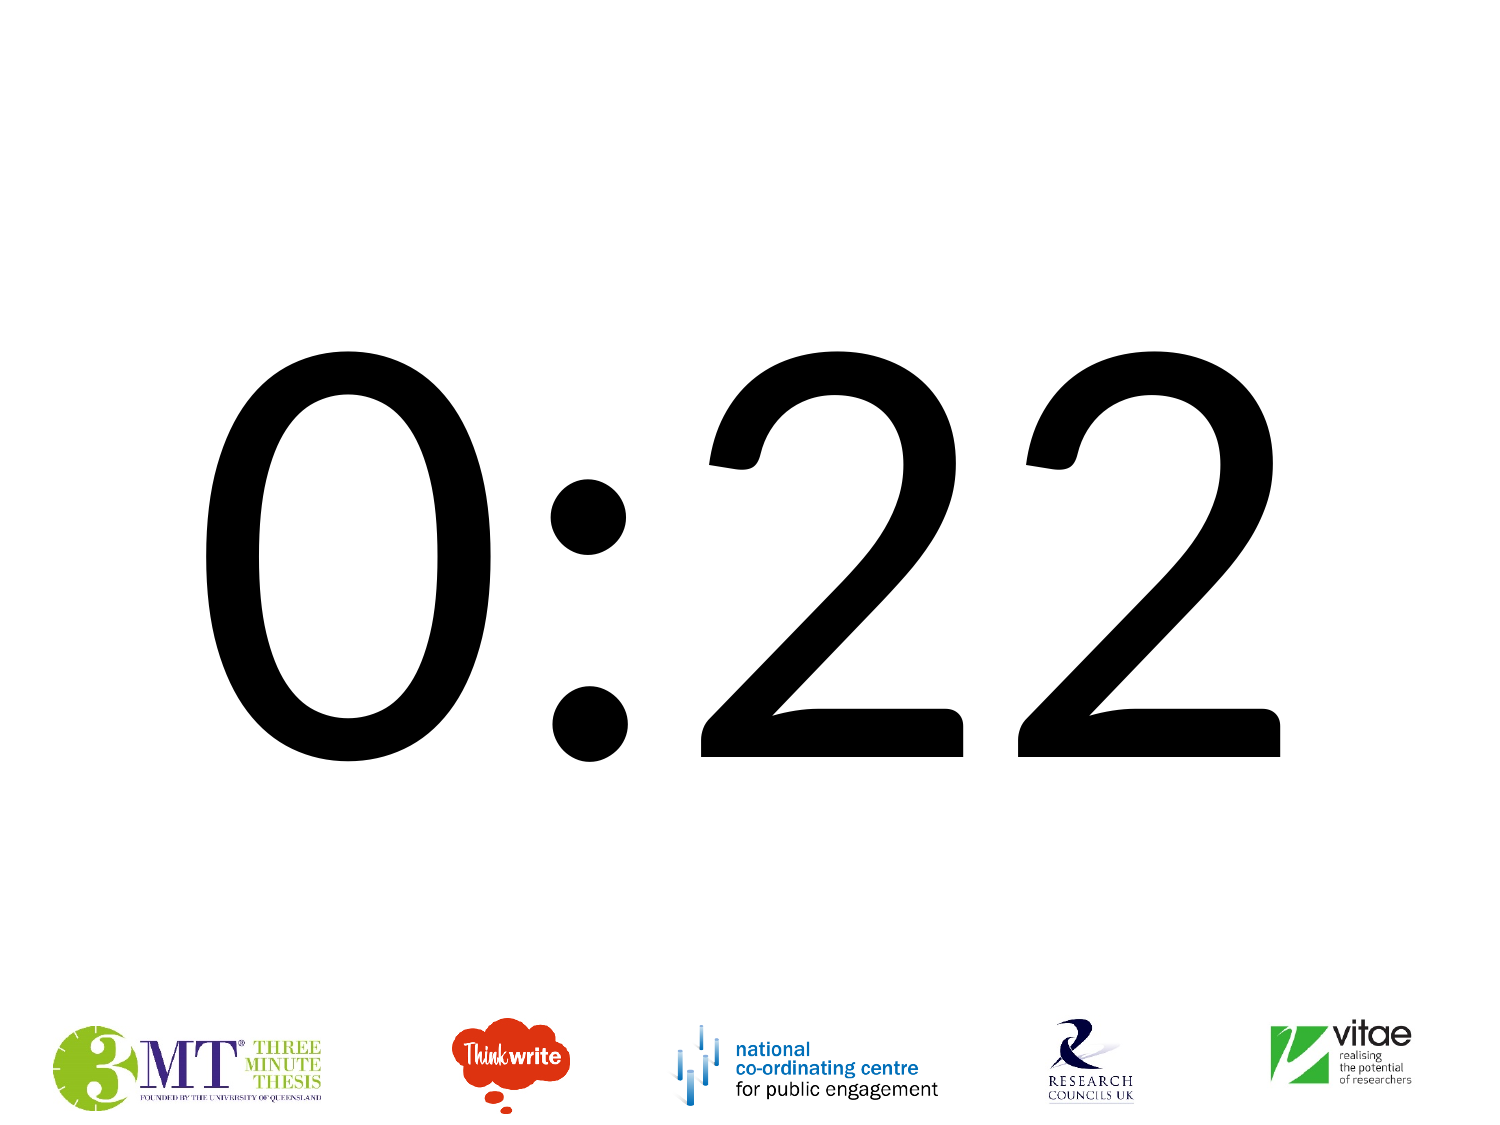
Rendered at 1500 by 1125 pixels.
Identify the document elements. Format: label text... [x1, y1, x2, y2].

picture [53, 1026, 321, 1111]
picture [1234, 989, 1447, 1120]
picture [663, 1025, 938, 1106]
picture [452, 1018, 570, 1114]
picture [1045, 1015, 1137, 1107]
text_box 0:22 [112, 125, 1388, 941]
